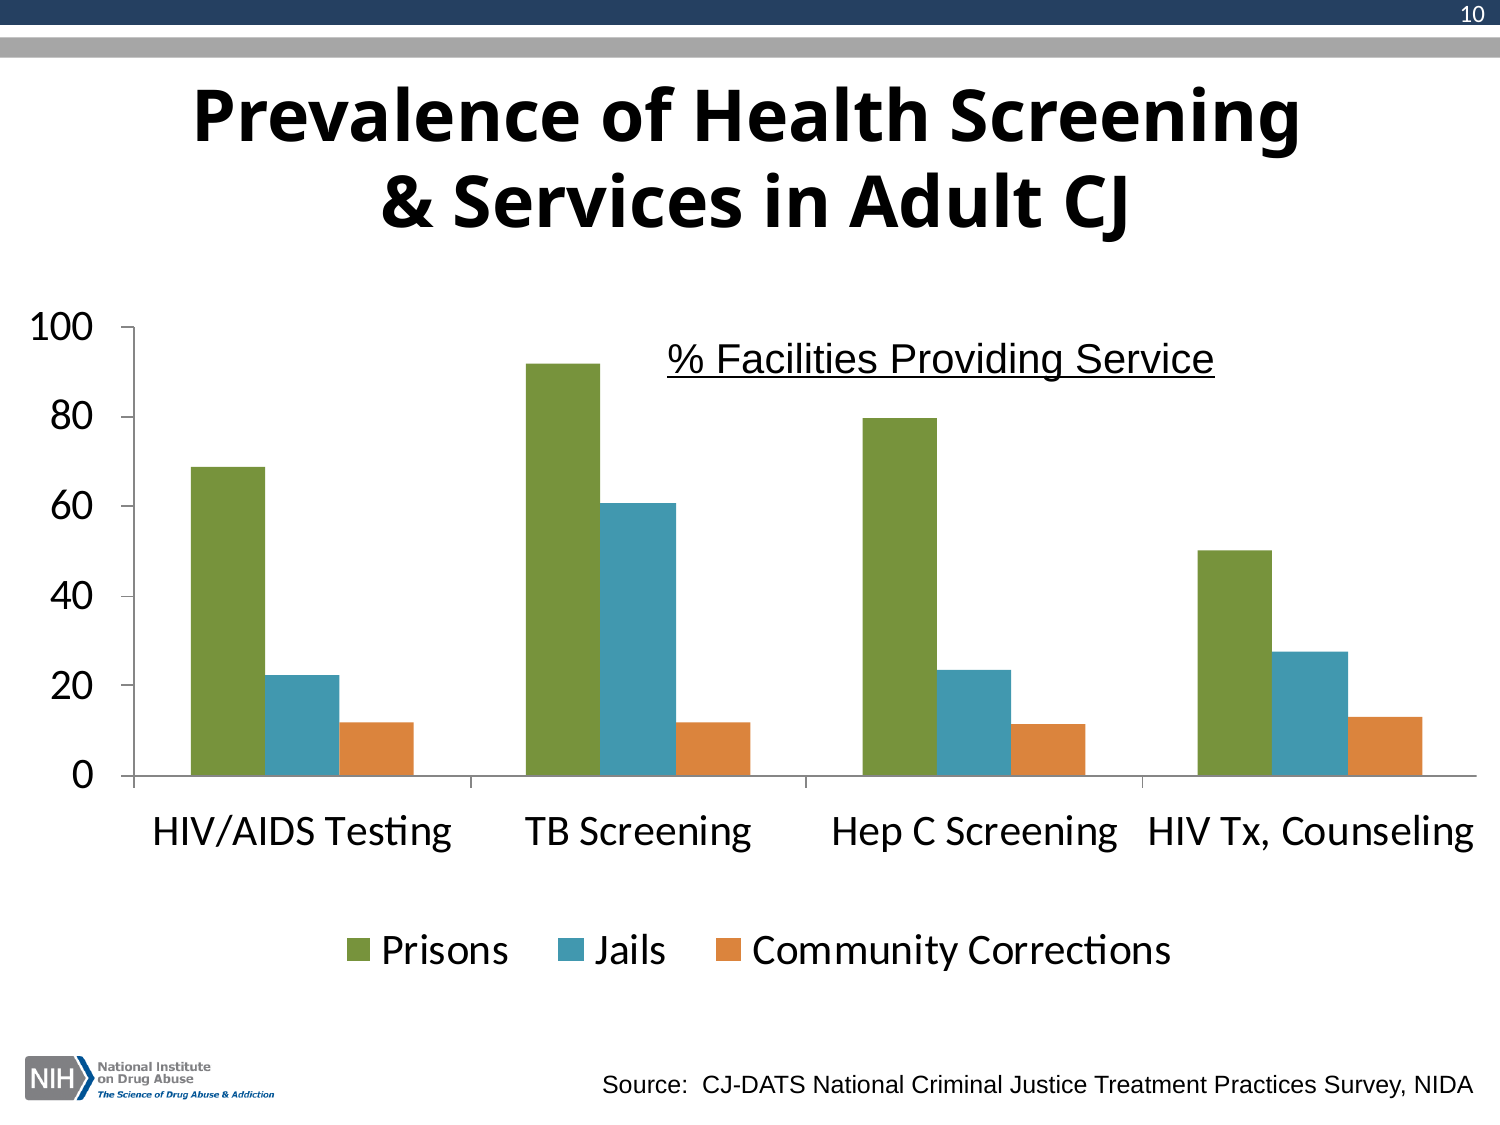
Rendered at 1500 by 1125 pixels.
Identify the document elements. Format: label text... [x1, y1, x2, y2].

text_box Source: CJ-DATS National Criminal Justice Treatment Practices Survey, NIDA [424, 1060, 1491, 1106]
picture [24, 1055, 275, 1101]
title Prevalence of Health Screening & Services in Adult CJ [12, 62, 1500, 250]
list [14, 278, 1488, 1009]
slide_number 10 [1149, 0, 1500, 43]
